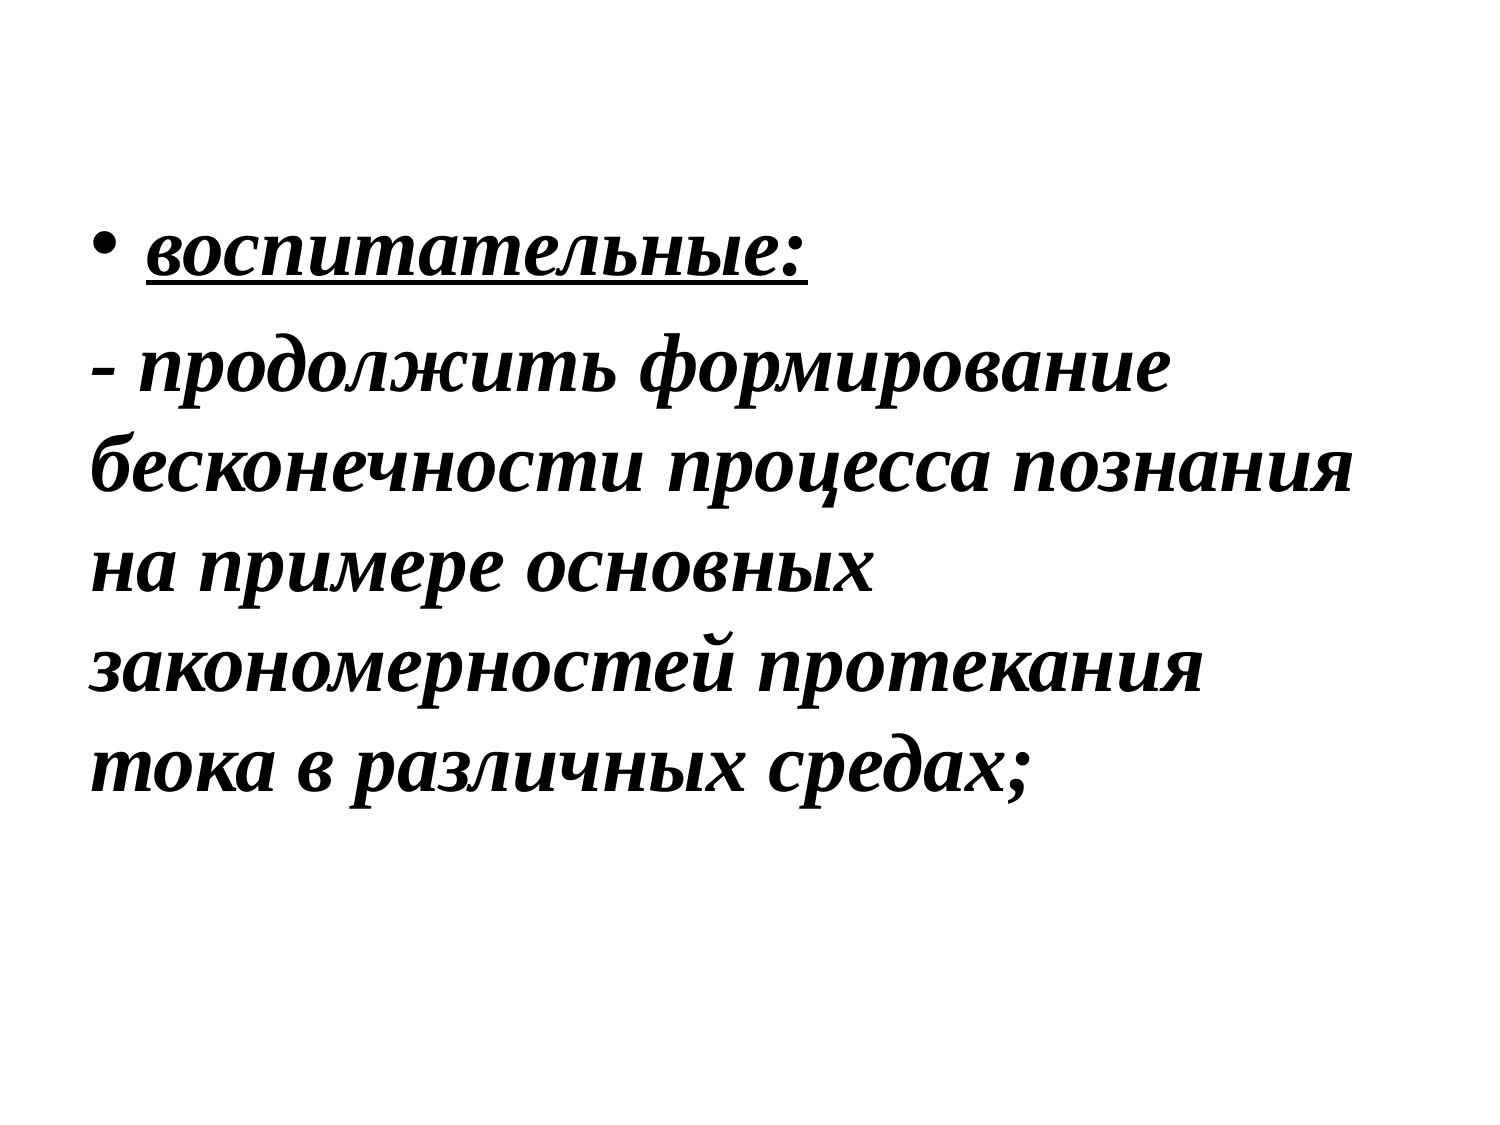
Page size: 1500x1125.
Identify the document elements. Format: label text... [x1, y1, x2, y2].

list воспитательные: - продолжить формирование бесконечности процесса познания на примере основных закономерностей протекания тока в различных средах; [75, 184, 1425, 1005]
